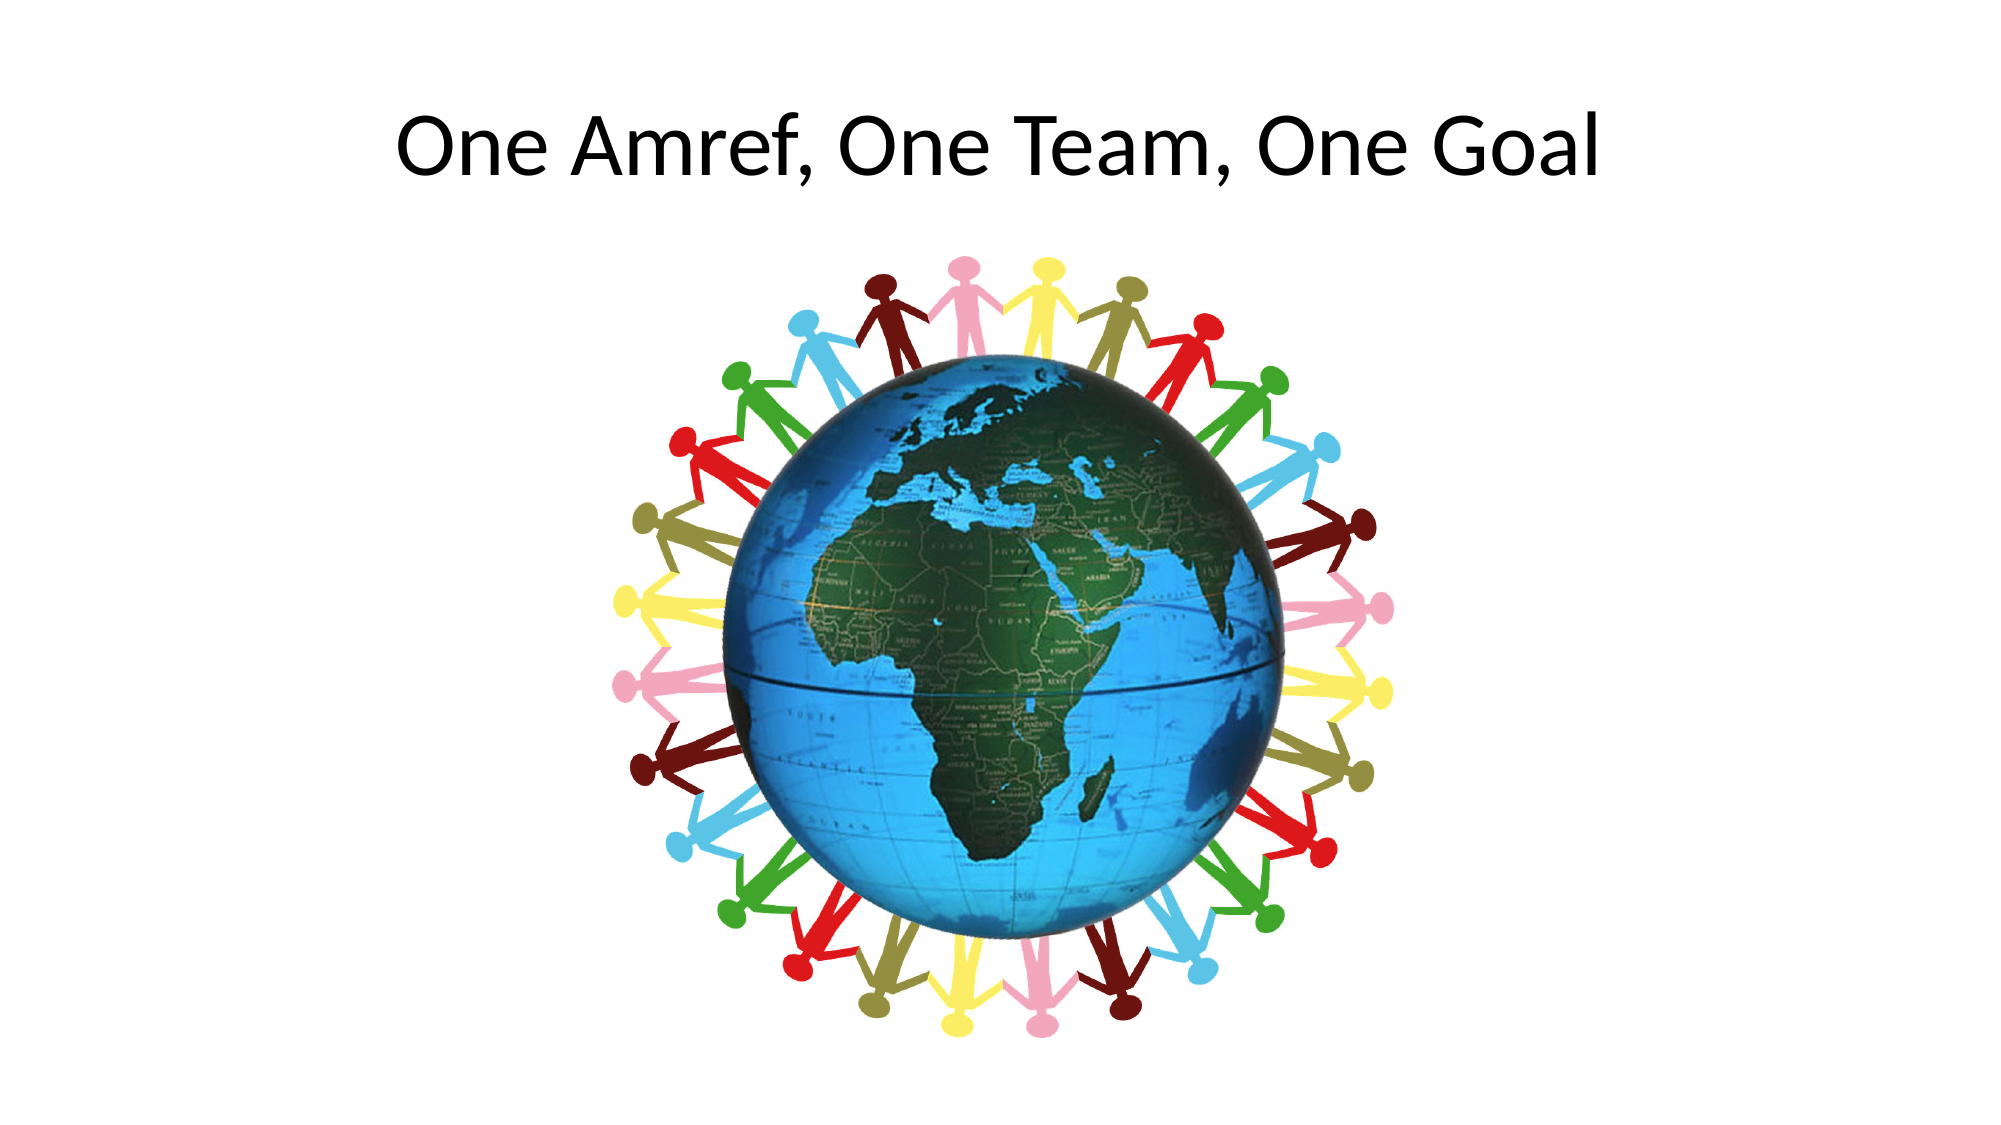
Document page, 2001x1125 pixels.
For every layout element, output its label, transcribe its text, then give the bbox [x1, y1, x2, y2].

picture [612, 255, 1394, 1038]
title One Amref, One Team, One Goal [99, 45, 1900, 233]
